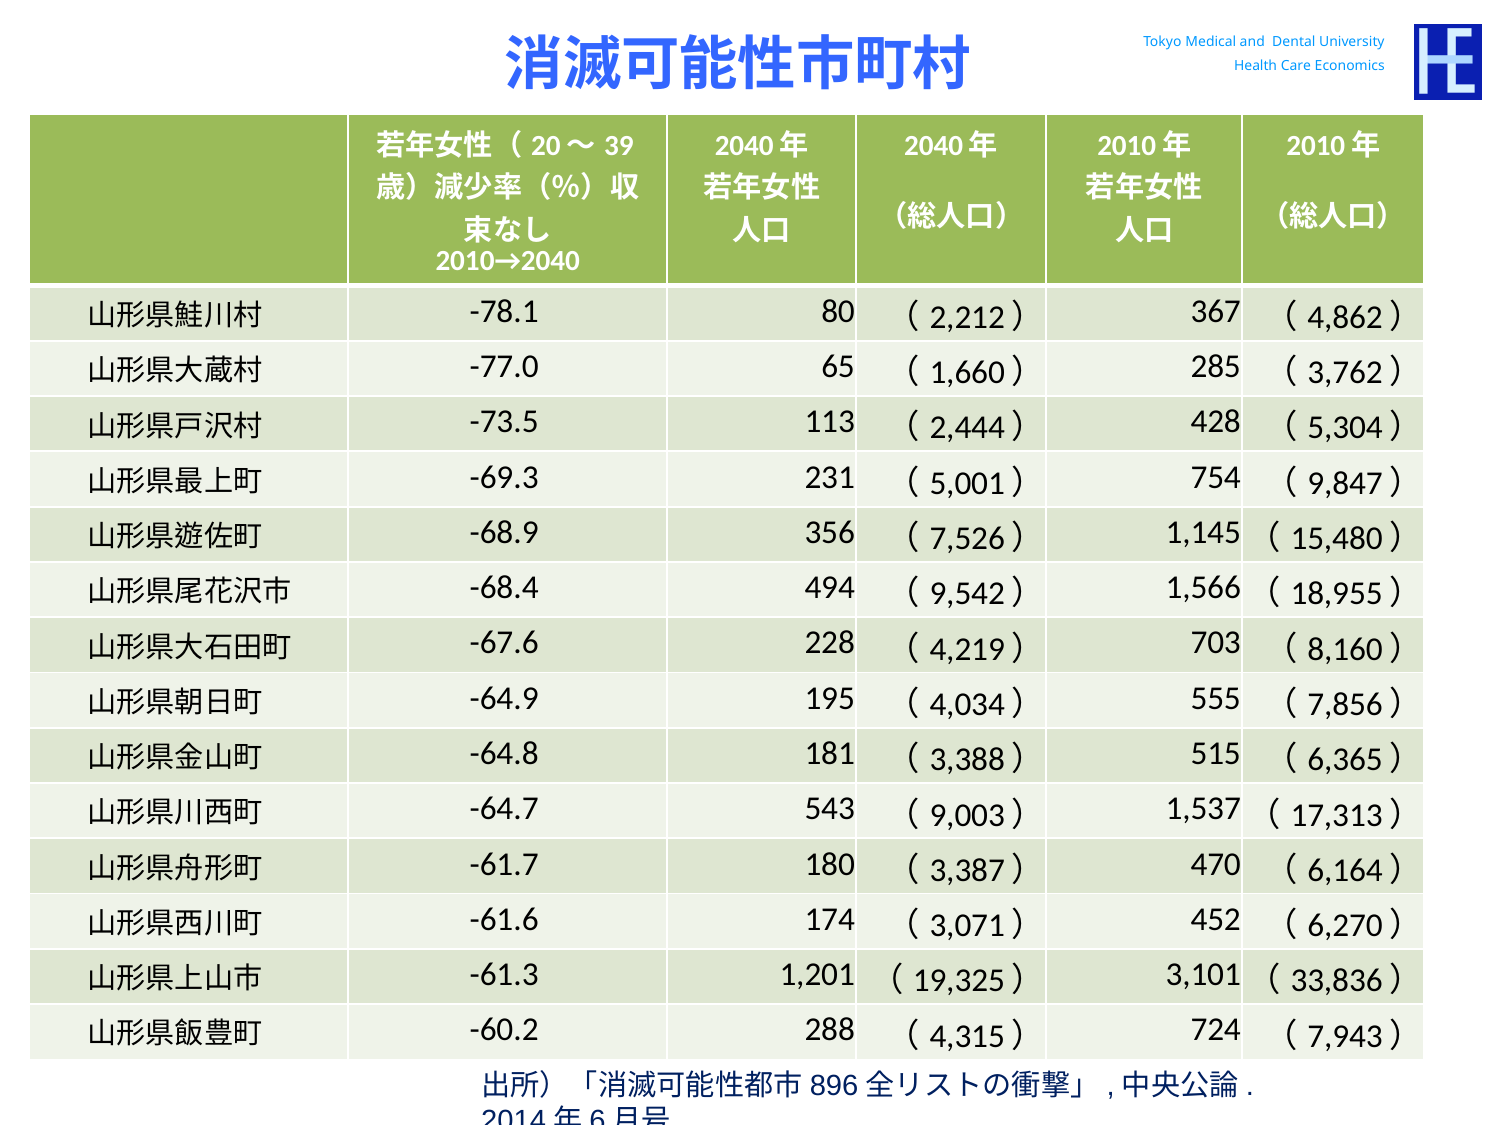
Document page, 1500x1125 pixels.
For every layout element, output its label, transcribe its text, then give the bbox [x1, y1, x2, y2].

table_cell -61.3 [349, 950, 666, 1003]
text_box 消滅可能性市町村 [490, 19, 1046, 104]
table_cell 山形県大蔵村 [30, 342, 347, 395]
table_cell 山形県最上町 [30, 452, 347, 506]
table_cell （6,270） [1243, 894, 1423, 948]
table_cell -68.9 [349, 508, 666, 561]
table_cell （19,325） [857, 950, 1045, 1003]
table_cell -61.6 [349, 894, 666, 948]
table_cell （9,847） [1243, 452, 1423, 506]
table_cell 174 [668, 894, 855, 948]
table_cell 180 [668, 839, 855, 893]
table_cell 1,537 [1047, 784, 1241, 837]
table_header 若年女性（20～39歳）減少率（％）収束なし 2010→2040 [349, 115, 666, 283]
table_cell （33,836） [1243, 950, 1423, 1003]
table_cell 山形県西川町 [30, 894, 347, 948]
table_cell （7,856） [1243, 673, 1423, 727]
table_cell （1,660） [857, 342, 1045, 395]
table_cell （6,365） [1243, 729, 1423, 782]
table_cell -64.9 [349, 673, 666, 727]
table_cell 山形県川西町 [30, 784, 347, 837]
table_header 2040年 若年女性 人口 [668, 115, 855, 283]
table_cell 山形県遊佐町 [30, 508, 347, 561]
table_cell 231 [668, 452, 855, 506]
table_cell （7,943） [1243, 1005, 1423, 1059]
table_cell 山形県舟形町 [30, 839, 347, 893]
table_cell 555 [1047, 673, 1241, 727]
table_cell 山形県戸沢村 [30, 397, 347, 450]
table_cell （4,219） [857, 618, 1045, 672]
table_cell （4,862） [1243, 288, 1423, 340]
table_cell 山形県尾花沢市 [30, 563, 347, 616]
table_cell 山形県鮭川村 [30, 288, 347, 340]
table_cell 228 [668, 618, 855, 672]
table_cell 195 [668, 673, 855, 727]
table_cell 494 [668, 563, 855, 616]
table_cell （2,444） [857, 397, 1045, 450]
table_cell （5,001） [857, 452, 1045, 506]
table_cell （17,313） [1243, 784, 1423, 837]
table_cell （15,480） [1243, 508, 1423, 561]
table_cell -73.5 [349, 397, 666, 450]
table_cell 285 [1047, 342, 1241, 395]
table_cell 1,145 [1047, 508, 1241, 561]
table_cell 1,566 [1047, 563, 1241, 616]
table_cell 181 [668, 729, 855, 782]
table_cell 65 [668, 342, 855, 395]
table_cell 470 [1047, 839, 1241, 893]
table_cell 288 [668, 1005, 855, 1058]
table_cell 356 [668, 508, 855, 561]
table_cell 452 [1047, 894, 1241, 948]
table_cell -64.7 [349, 784, 666, 837]
table_cell （9,003） [857, 784, 1045, 837]
table_cell 703 [1047, 618, 1241, 672]
table_cell 543 [668, 784, 855, 837]
table_header 2010年 （総人口） [1243, 115, 1423, 283]
picture [1414, 24, 1482, 100]
table_cell 113 [668, 397, 855, 450]
table_cell 山形県朝日町 [30, 673, 347, 727]
table_cell 367 [1047, 288, 1241, 340]
table_cell -60.2 [349, 1005, 666, 1059]
table_header [30, 115, 347, 283]
table_header 2010年 若年女性 人口 [1047, 115, 1241, 283]
table_cell （18,955） [1243, 563, 1423, 616]
table_cell （6,164） [1243, 839, 1423, 893]
table_cell （3,387） [857, 839, 1045, 893]
table_cell -68.4 [349, 563, 666, 616]
table_cell 山形県金山町 [30, 729, 347, 782]
table_cell -77.0 [349, 342, 666, 395]
table_cell （4,034） [857, 673, 1045, 727]
table_cell （7,526） [857, 508, 1045, 561]
table_cell 山形県大石田町 [30, 618, 347, 672]
table_cell -78.1 [349, 288, 666, 340]
table_cell -64.8 [349, 729, 666, 782]
table_cell -67.6 [349, 618, 666, 672]
table_cell （3,388） [857, 729, 1045, 782]
table_cell 724 [1047, 1005, 1241, 1058]
table_cell （3,071） [857, 894, 1045, 948]
table_cell （5,304） [1243, 397, 1423, 450]
table_cell （9,542） [857, 563, 1045, 616]
table_cell 山形県飯豊町 [30, 1005, 347, 1059]
table_cell -69.3 [349, 452, 666, 506]
table_cell 1,201 [668, 950, 855, 1003]
table_cell 80 [668, 288, 855, 340]
table_cell （2,212） [857, 288, 1045, 340]
table_cell 山形県上山市 [30, 950, 347, 1003]
table_cell （4,315） [857, 1005, 1045, 1058]
table_cell -61.7 [349, 839, 666, 893]
text_box 出所）「消滅可能性都市896全リストの衝撃」,中央公論. 2014年6月号. [466, 1058, 1376, 1125]
table_cell （3,762） [1243, 342, 1423, 395]
table_cell 428 [1047, 397, 1241, 450]
table_cell 3,101 [1047, 950, 1241, 1003]
table_cell 515 [1047, 729, 1241, 782]
table_cell （8,160） [1243, 618, 1423, 672]
table_cell 754 [1047, 452, 1241, 506]
table_header 2040年 （総人口） [857, 115, 1045, 283]
